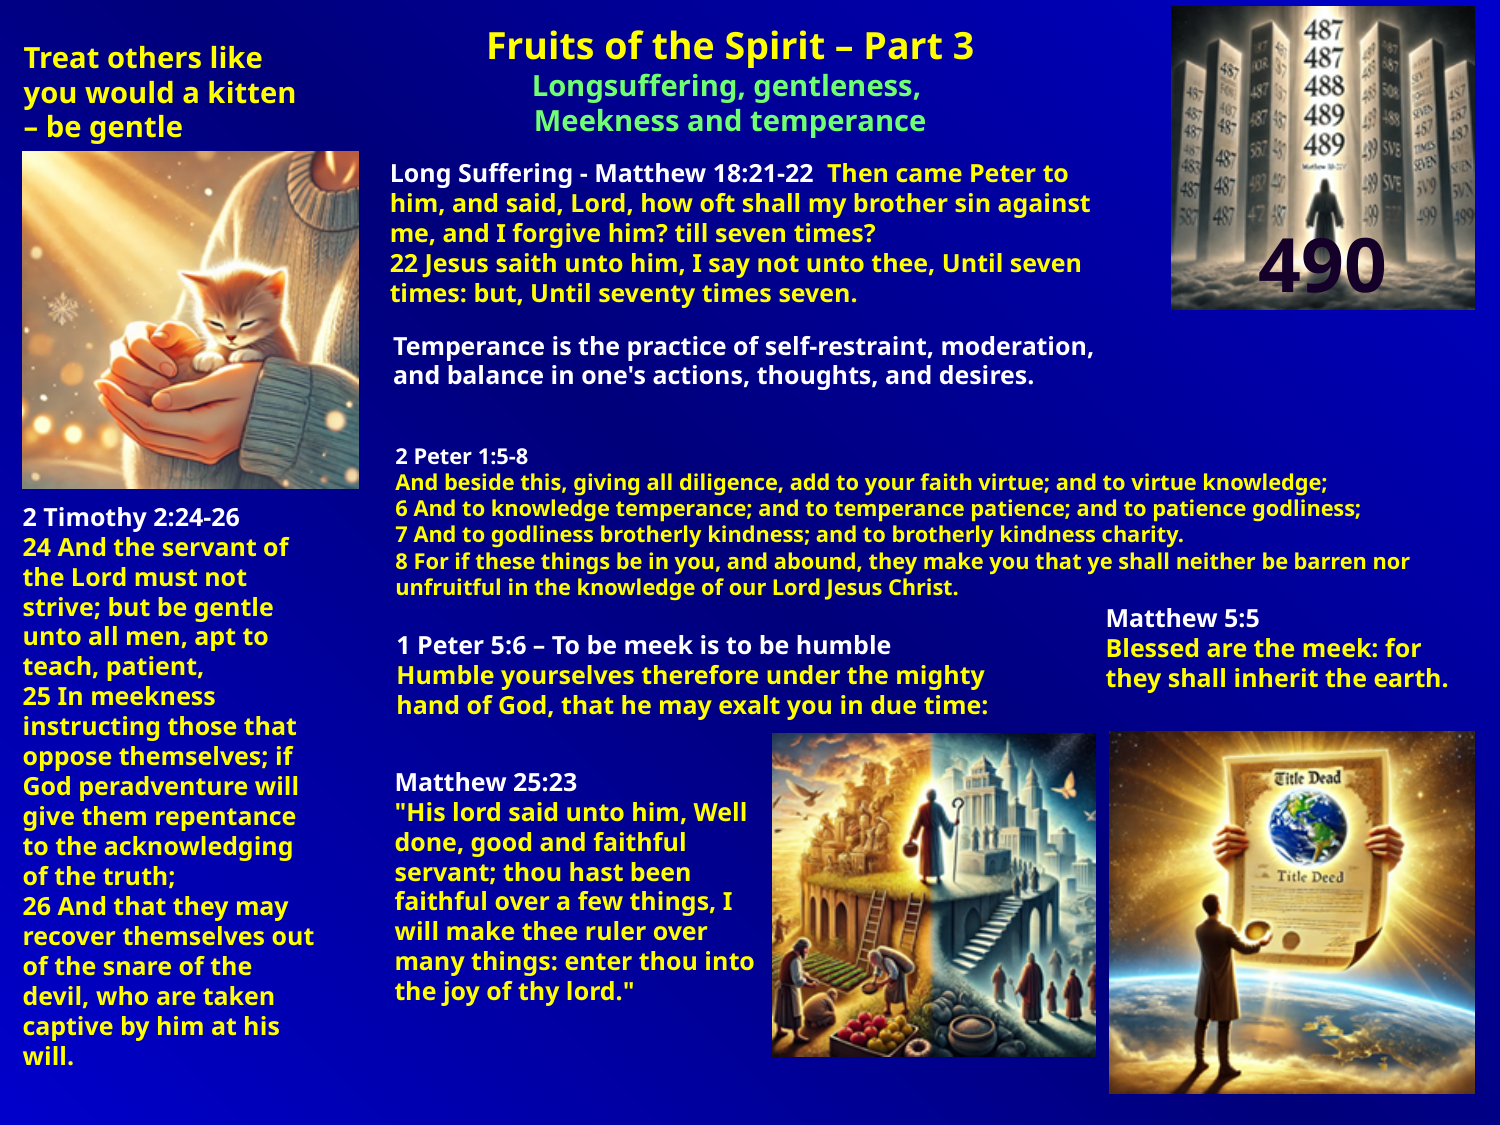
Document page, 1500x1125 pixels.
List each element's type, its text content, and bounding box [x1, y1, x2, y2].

picture [22, 151, 359, 490]
picture [1109, 731, 1476, 1095]
text_box Temperance is the practice of self-restraint, moderation, and balance in one's actions, thoughts, and desires. [378, 322, 1125, 398]
text_box Matthew 5:5 Blessed are the meek: for they shall inherit the earth. [1090, 595, 1475, 700]
text_box 2 Peter 1:5-8 And beside this, giving all diligence, add to your faith virtue; and to virtue knowledge; 6 And to knowledge temperance; and to temperance patience; and to patience godliness; 7 And to godliness brotherly kindness; and to brotherly kindness charity. 8 For if these things be in you, and abound, they make you that ye shall neither be barren nor unfruitful in the knowledge of our Lord Jesus Christ. [380, 435, 1451, 608]
text_box Long Suffering - Matthew 18:21-22 Then came Peter to him, and said, Lord, how oft shall my brother sin against me, and I forgive him? till seven times? 22 Jesus saith unto him, I say not unto thee, Until seven times: but, Until seventy times seven. [374, 149, 1125, 315]
text_box Fruits of the Spirit – Part 3 Longsuffering, gentleness, Meekness and temperance [378, 14, 1083, 145]
text_box Matthew 25:23 "His lord said unto him, Well done, good and faithful servant; thou hast been faithful over a few things, I will make thee ruler over many things: enter thou into the joy of thy lord." [379, 758, 767, 1014]
picture [1171, 6, 1476, 310]
picture [772, 732, 1097, 1057]
text_box 2 Timothy 2:24-26 24 And the servant of the Lord must not strive; but be gentle unto all men, apt to teach, patient, 25 In meekness instructing those that oppose themselves; if God peradventure will give them repentance to the acknowledging of the truth; 26 And that they may recover themselves out of the snare of the devil, who are taken captive by him at his will. [7, 493, 338, 1078]
text_box 1 Peter 5:6 – To be meek is to be humble Humble yourselves therefore under the mighty hand of God, that he may exalt you in due time: [381, 622, 1023, 728]
text_box Treat others like you would a kitten – be gentle [8, 31, 322, 152]
